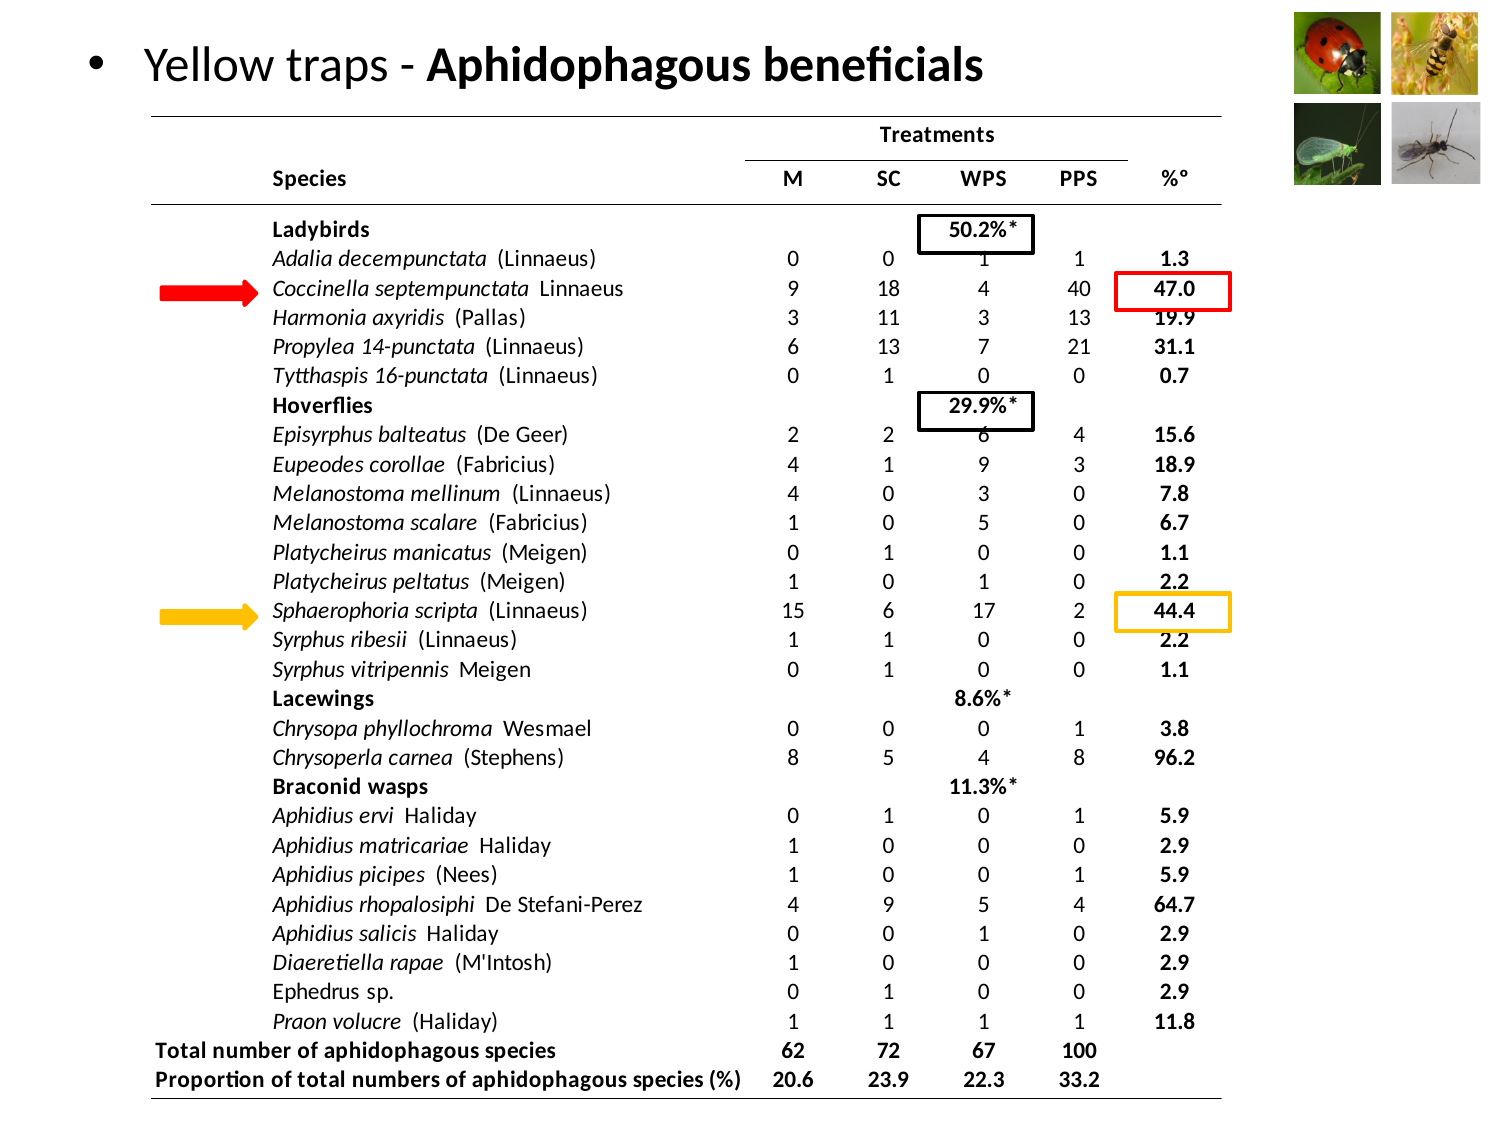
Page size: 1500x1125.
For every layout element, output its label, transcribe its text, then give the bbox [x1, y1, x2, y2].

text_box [1293, 12, 1481, 185]
text_box Yellow traps - Aphidophagous beneficials [72, 24, 1105, 100]
picture [150, 115, 1224, 1100]
